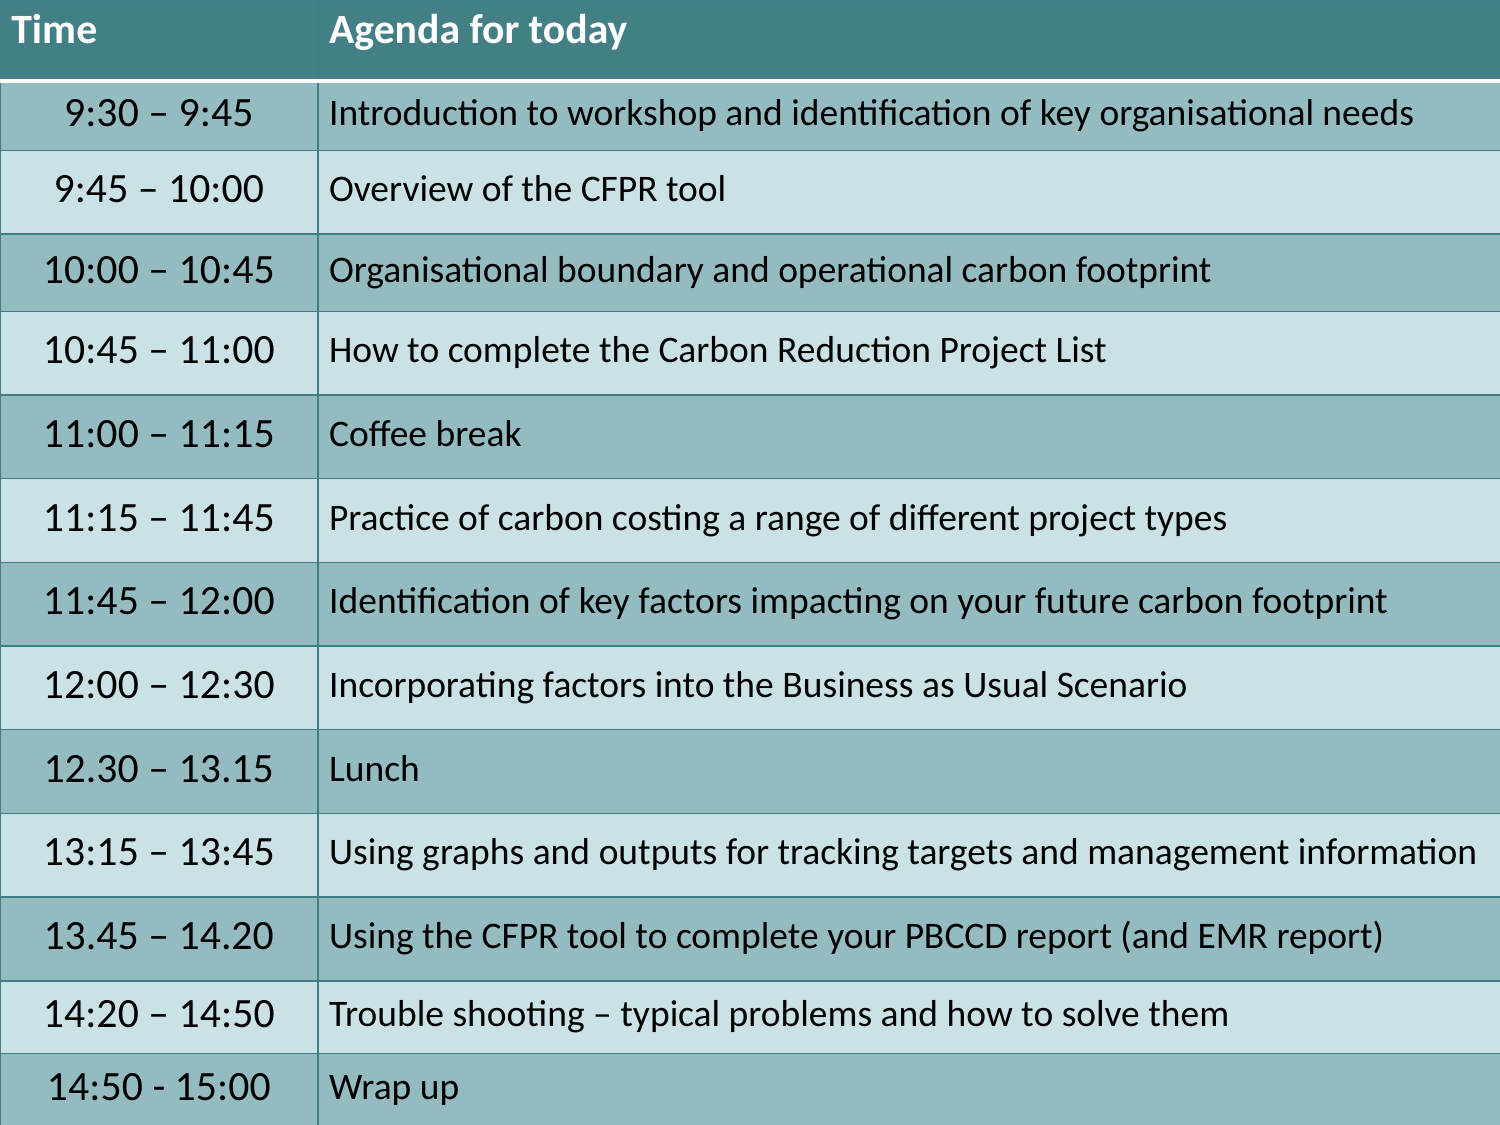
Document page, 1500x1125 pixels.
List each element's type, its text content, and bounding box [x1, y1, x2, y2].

table_cell Using graphs and outputs for tracking targets and management information [319, 814, 1500, 896]
table_cell Organisational boundary and operational carbon footprint [319, 235, 1500, 311]
table_cell Identification of key factors impacting on your future carbon footprint [319, 563, 1500, 645]
table_cell 9:45 – 10:00 [1, 151, 317, 233]
table_cell 9:30 – 9:45 [1, 83, 317, 150]
table_cell 12.30 – 13.15 [1, 730, 317, 813]
table_cell Trouble shooting – typical problems and how to solve them [319, 982, 1500, 1053]
table_header Agenda for today [319, 1, 1500, 79]
table_cell 11:00 – 11:15 [1, 396, 317, 478]
table_header Time [1, 1, 317, 79]
table_cell 12:00 – 12:30 [1, 647, 317, 729]
table_cell Using the CFPR tool to complete your PBCCD report (and EMR report) [319, 898, 1500, 980]
table_cell 14:20 – 14:50 [1, 982, 317, 1053]
table_cell Practice of carbon costing a range of different project types [319, 479, 1500, 562]
table_cell Overview of the CFPR tool [319, 151, 1500, 233]
table_cell Incorporating factors into the Business as Usual Scenario [319, 647, 1500, 729]
table_cell Wrap up [319, 1054, 1500, 1125]
table_cell 11:15 – 11:45 [1, 479, 317, 562]
text_box [39, 40, 1180, 138]
table_cell 10:45 – 11:00 [1, 312, 317, 394]
table_cell 14:50 - 15:00 [1, 1054, 317, 1125]
table_cell How to complete the Carbon Reduction Project List [319, 312, 1500, 394]
table_cell Introduction to workshop and identification of key organisational needs [319, 83, 1500, 150]
table_cell Lunch [319, 730, 1500, 813]
table_cell Coffee break [319, 396, 1500, 478]
table_cell 11:45 – 12:00 [1, 563, 317, 645]
table_cell 13:15 – 13:45 [1, 814, 317, 896]
table_cell 10:00 – 10:45 [1, 235, 317, 311]
table_cell 13.45 – 14.20 [1, 898, 317, 980]
